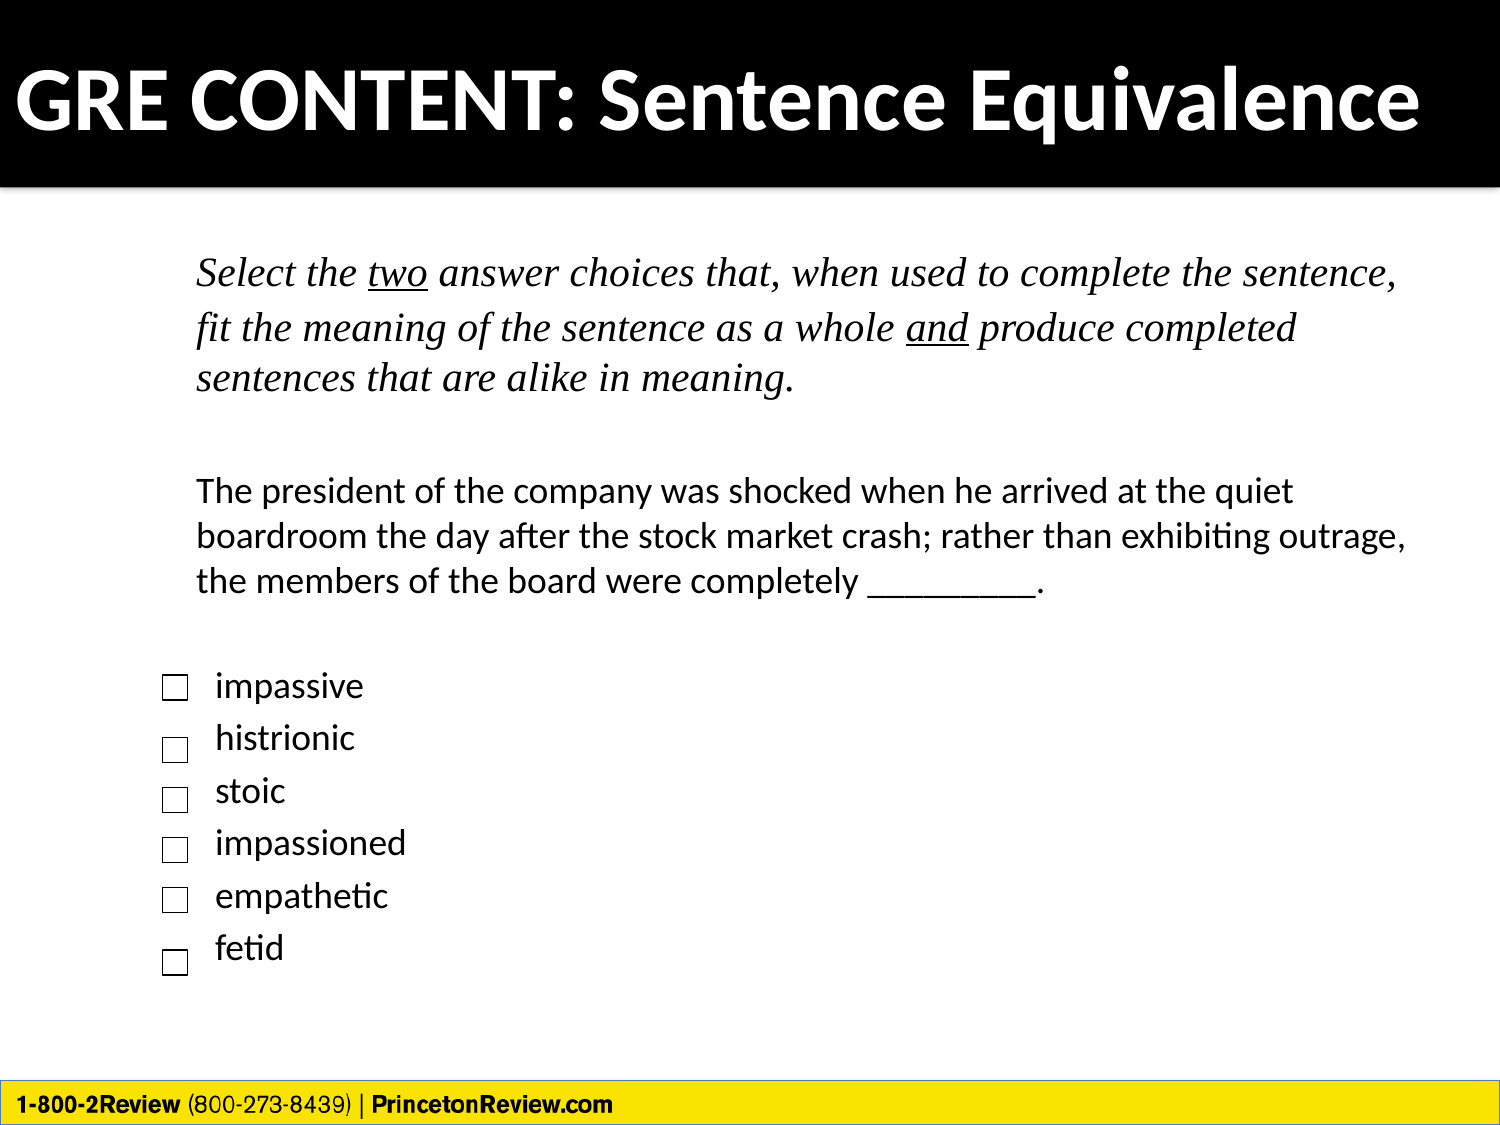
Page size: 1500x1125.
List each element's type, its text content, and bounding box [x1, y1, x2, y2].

text_box [162, 675, 188, 700]
text_box [162, 737, 188, 763]
text_box [162, 887, 188, 913]
text_box [162, 787, 188, 813]
text_box [162, 837, 188, 863]
picture [14, 1086, 617, 1121]
list Select the two answer choices that, when used to complete the sentence, fit the meaning of the sentence as a whole and produce completed sentences that are alike in meaning. The president of the company was shocked when he arrived at the quiet boardroom the day after the stock market crash; rather than exhibiting outrage, the members of the board were completely _________. impassive histrionic stoic impassioned empathetic fetid [125, 212, 1425, 1050]
title GRE CONTENT: Sentence Equivalence [0, 0, 1500, 188]
text_box [162, 950, 188, 975]
